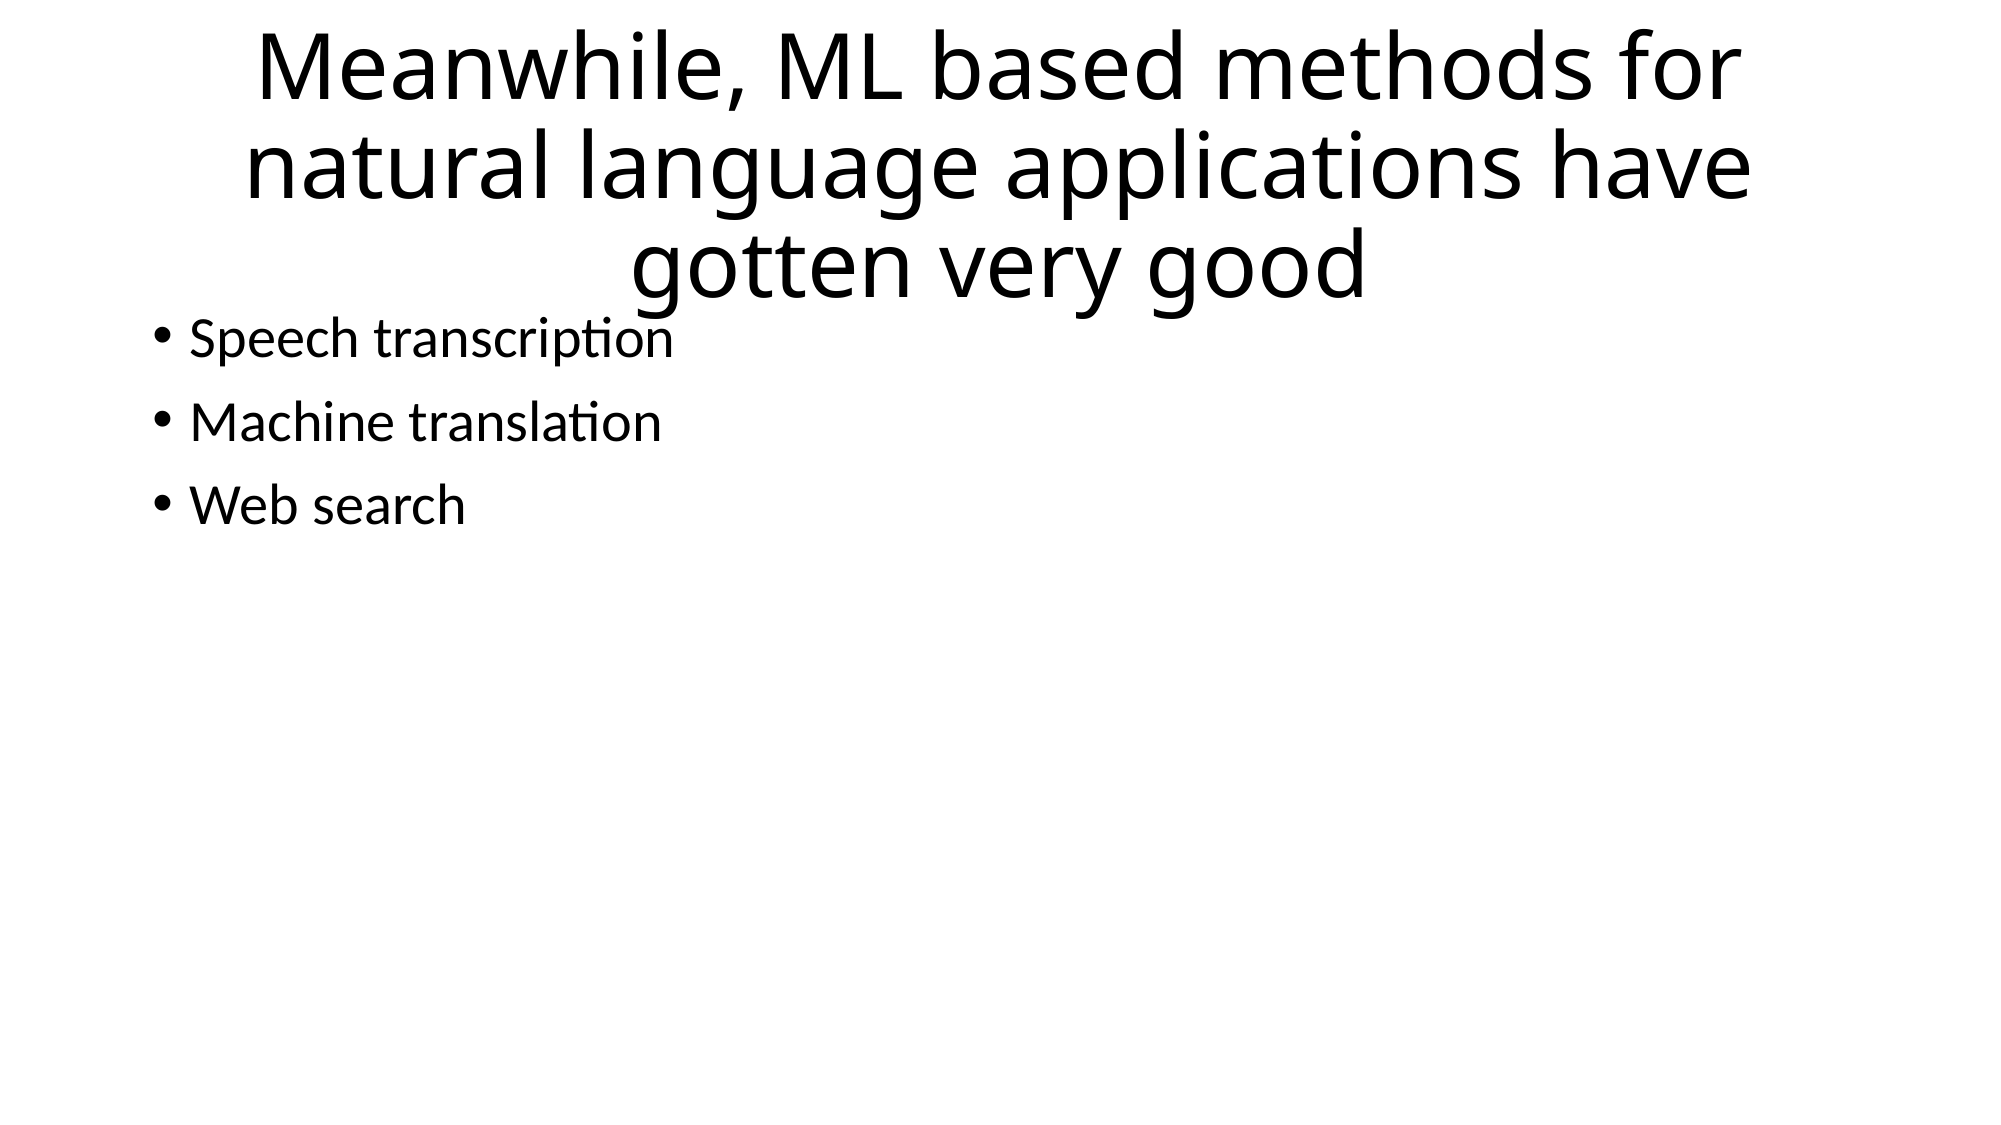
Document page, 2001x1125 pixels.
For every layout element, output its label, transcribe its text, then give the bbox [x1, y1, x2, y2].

list Speech transcription Machine translation Web search [137, 299, 1863, 1014]
title Meanwhile, ML based methods for natural language applications have gotten very good [137, 59, 1863, 278]
